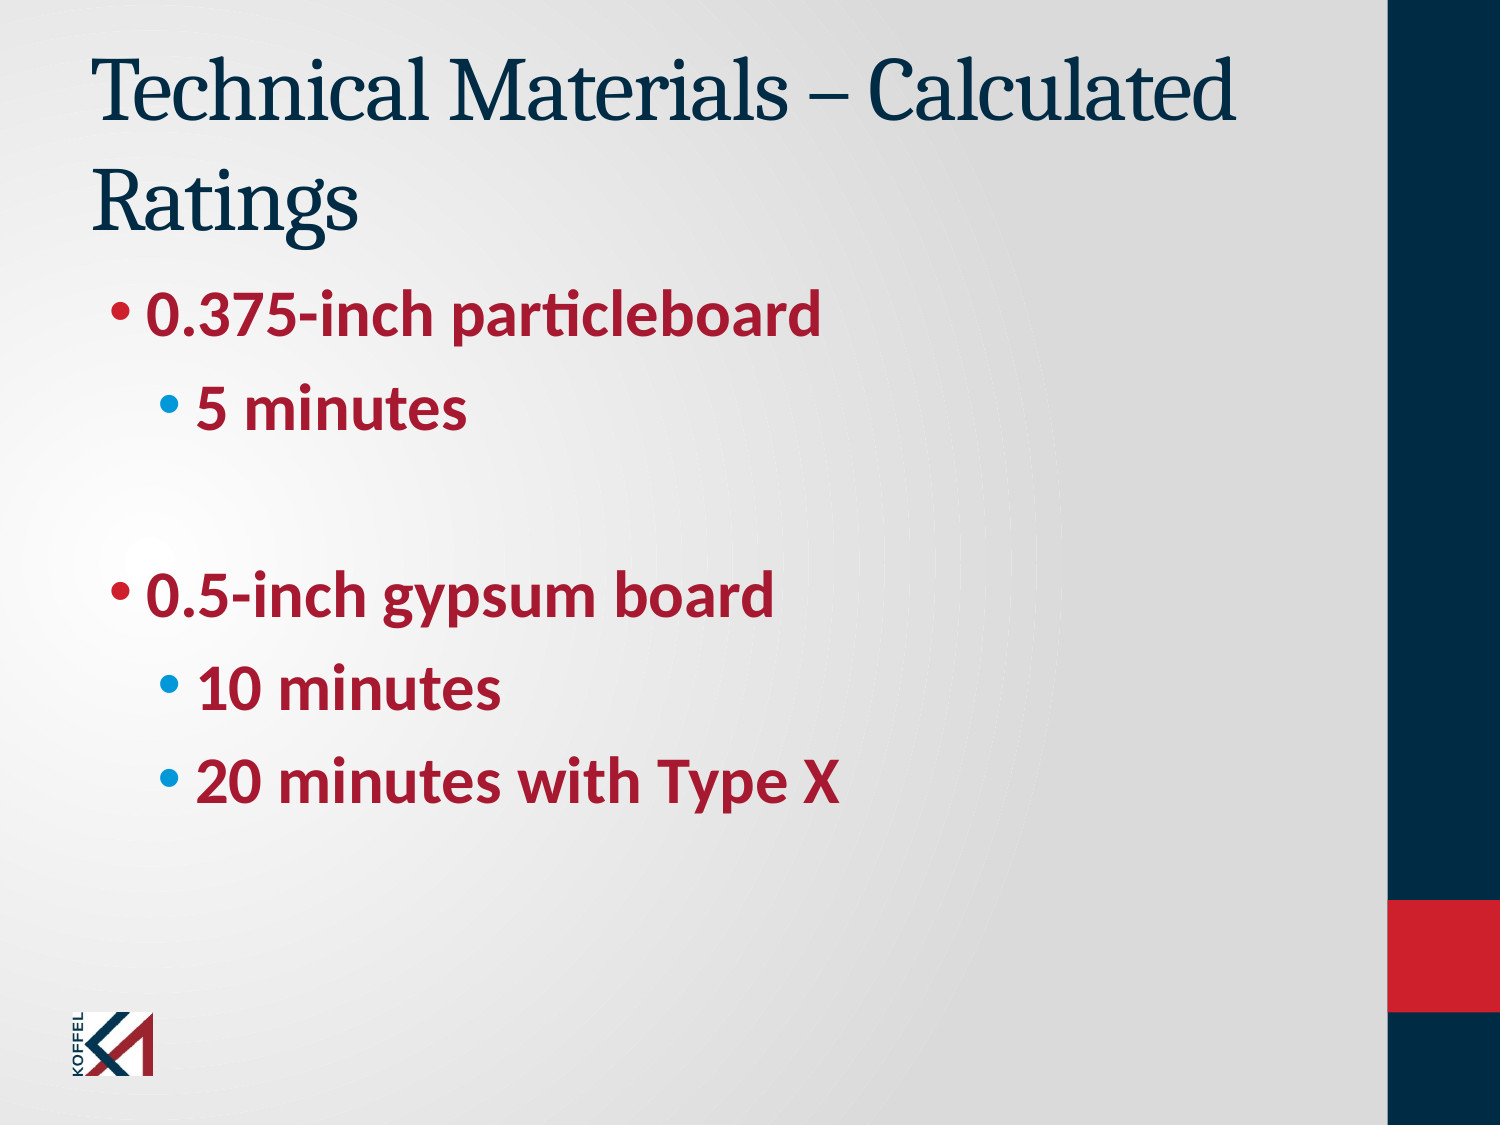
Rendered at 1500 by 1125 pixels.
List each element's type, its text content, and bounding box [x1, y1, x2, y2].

list 0.375-inch particleboard 5 minutes 0.5-inch gypsum board 10 minutes 20 minutes with Type X [75, 262, 1325, 1050]
title Technical Materials – Calculated Ratings [75, 45, 1325, 233]
picture [72, 1012, 153, 1076]
